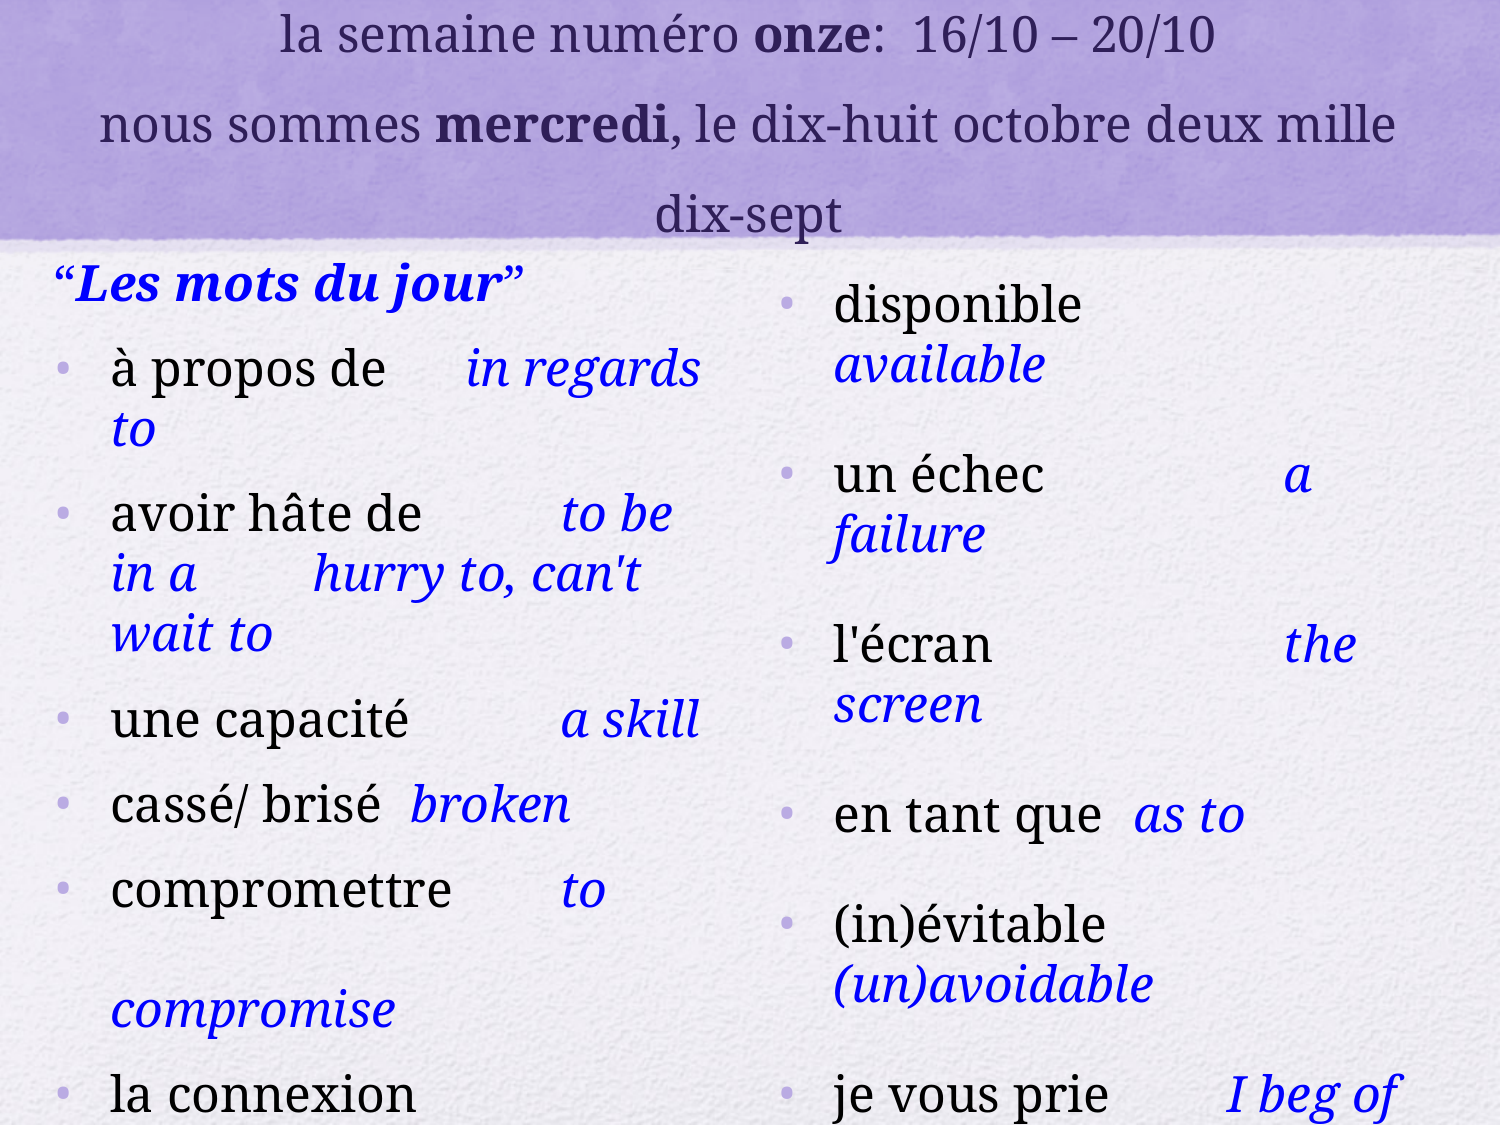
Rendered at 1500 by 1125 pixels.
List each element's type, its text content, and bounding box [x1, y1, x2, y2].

list disponible available un échec a failure l'écran the screen en tant que as to (in)évitable (un)avoidable je vous prie I beg of you lumineux illuminated la lutte the fight [762, 264, 1459, 1094]
list “Les mots du jour” à propos de in regards to avoir hâte de to be in a hurry to, can't wait to une capacité a skill cassé/ brisé broken compromettre to compromise la connexion internet connection craindre to fear [39, 244, 723, 1094]
picture [0, 225, 1500, 1125]
title la semaine numéro onze: 16/10 – 20/10 nous sommes mercredi, le dix-huit octobre deux mille dix-sept [39, 6, 1459, 209]
